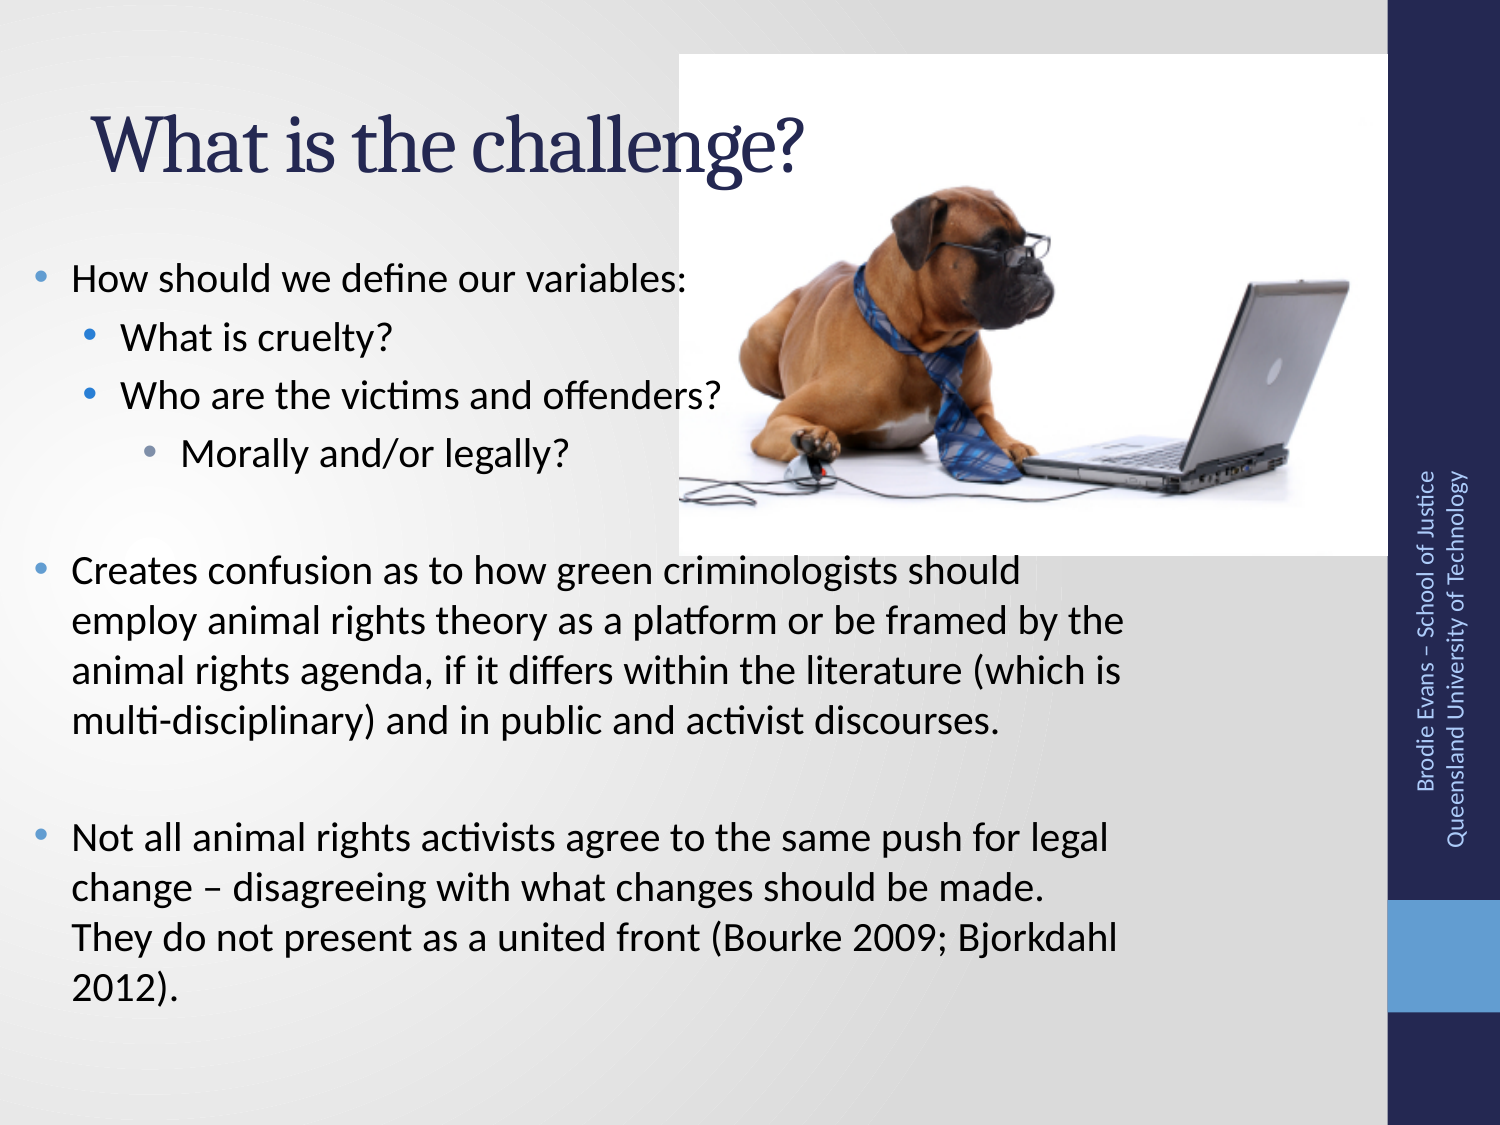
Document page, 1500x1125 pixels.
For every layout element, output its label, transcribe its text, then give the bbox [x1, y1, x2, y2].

footer Brodie Evans – School of Justice Queensland University of Technology [1408, 456, 1469, 889]
title What is the challenge? [75, 45, 1325, 233]
picture [678, 53, 1388, 557]
list How should we define our variables: What is cruelty? Who are the victims and offenders? Morally and/or legally? Creates confusion as to how green criminologists should employ animal rights theory as a platform or be framed by the animal rights agenda, if it differs within the literature (which is multi-disciplinary) and in public and activist discourses. Not all animal rights activists agree to the same push for legal change – disagreeing with what changes should be made. They do not present as a united front (Bourke 2009; Bjorkdahl 2012). [0, 243, 1146, 1031]
